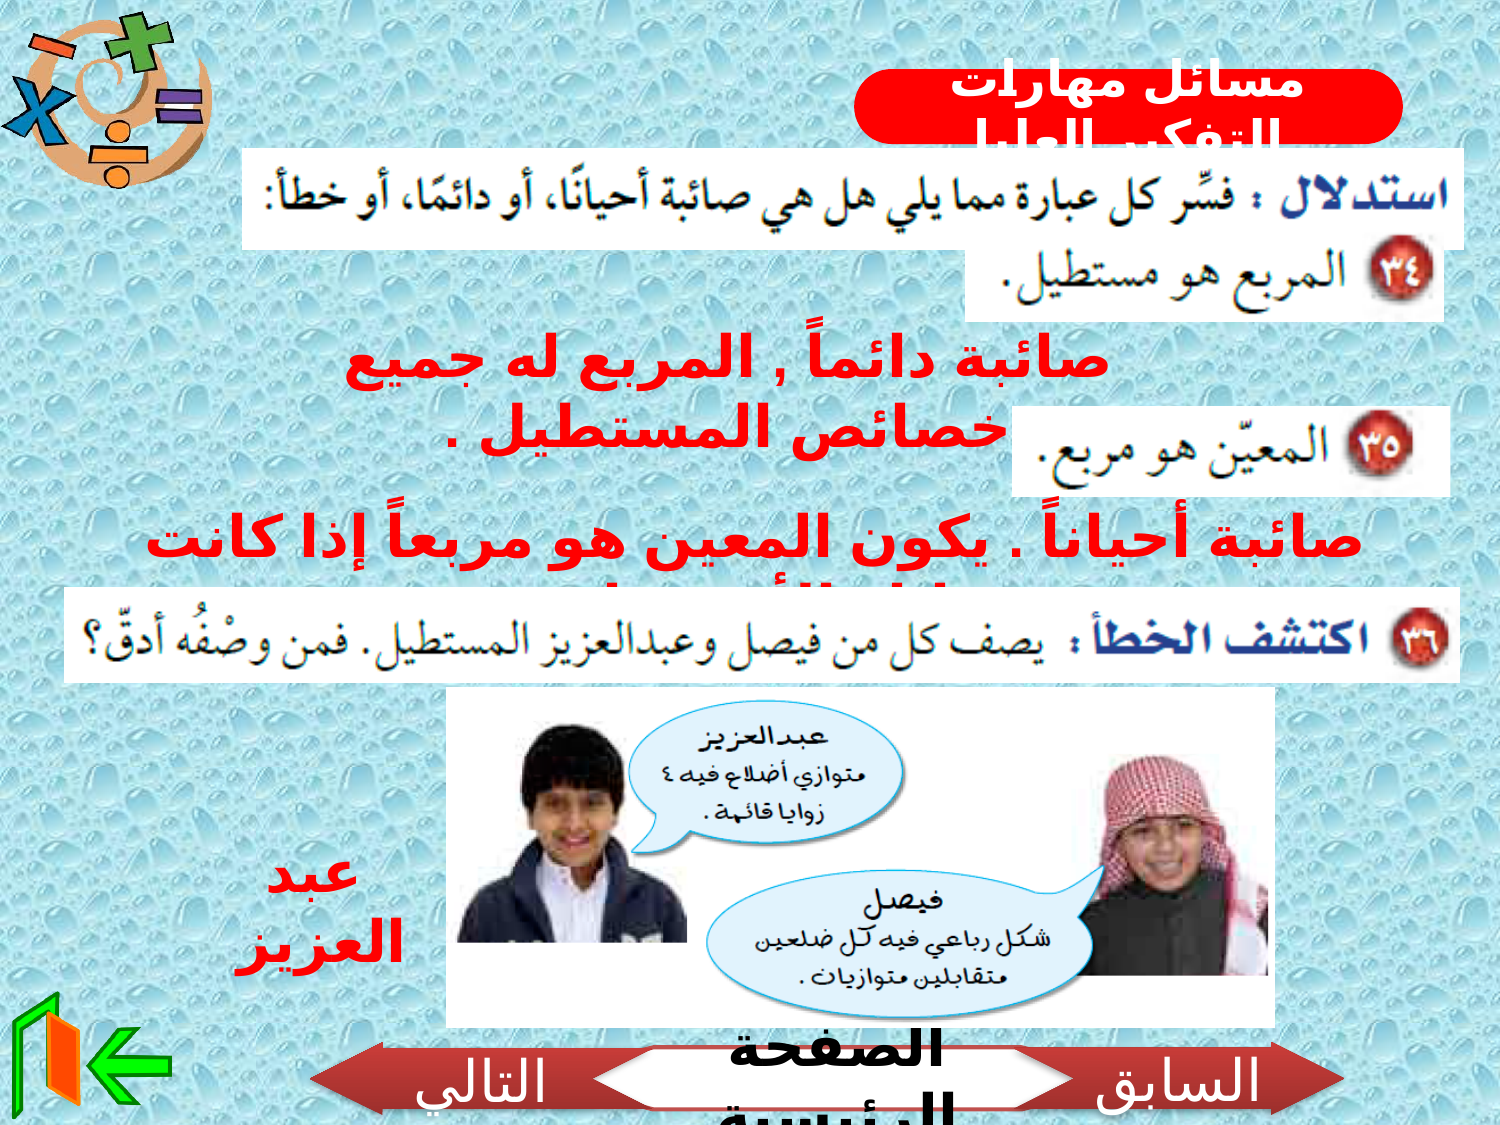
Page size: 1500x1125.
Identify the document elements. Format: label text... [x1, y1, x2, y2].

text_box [309, 1041, 1345, 1116]
text_box صائبة دائماً , المربع له جميع خصائص المستطيل . [216, 312, 1241, 467]
text_box صائبة أحياناً . يكون المعين هو مربعاً إذا كانت زواياه الأربع قائمة [116, 491, 1394, 586]
picture [828, 1116, 923, 1125]
picture [933, 1116, 943, 1125]
picture [0, 0, 1500, 1125]
picture [745, 1116, 817, 1125]
text_box مسائل مهارات التفكير العليا [854, 69, 1403, 145]
text_box عبد العزيز [159, 826, 441, 982]
